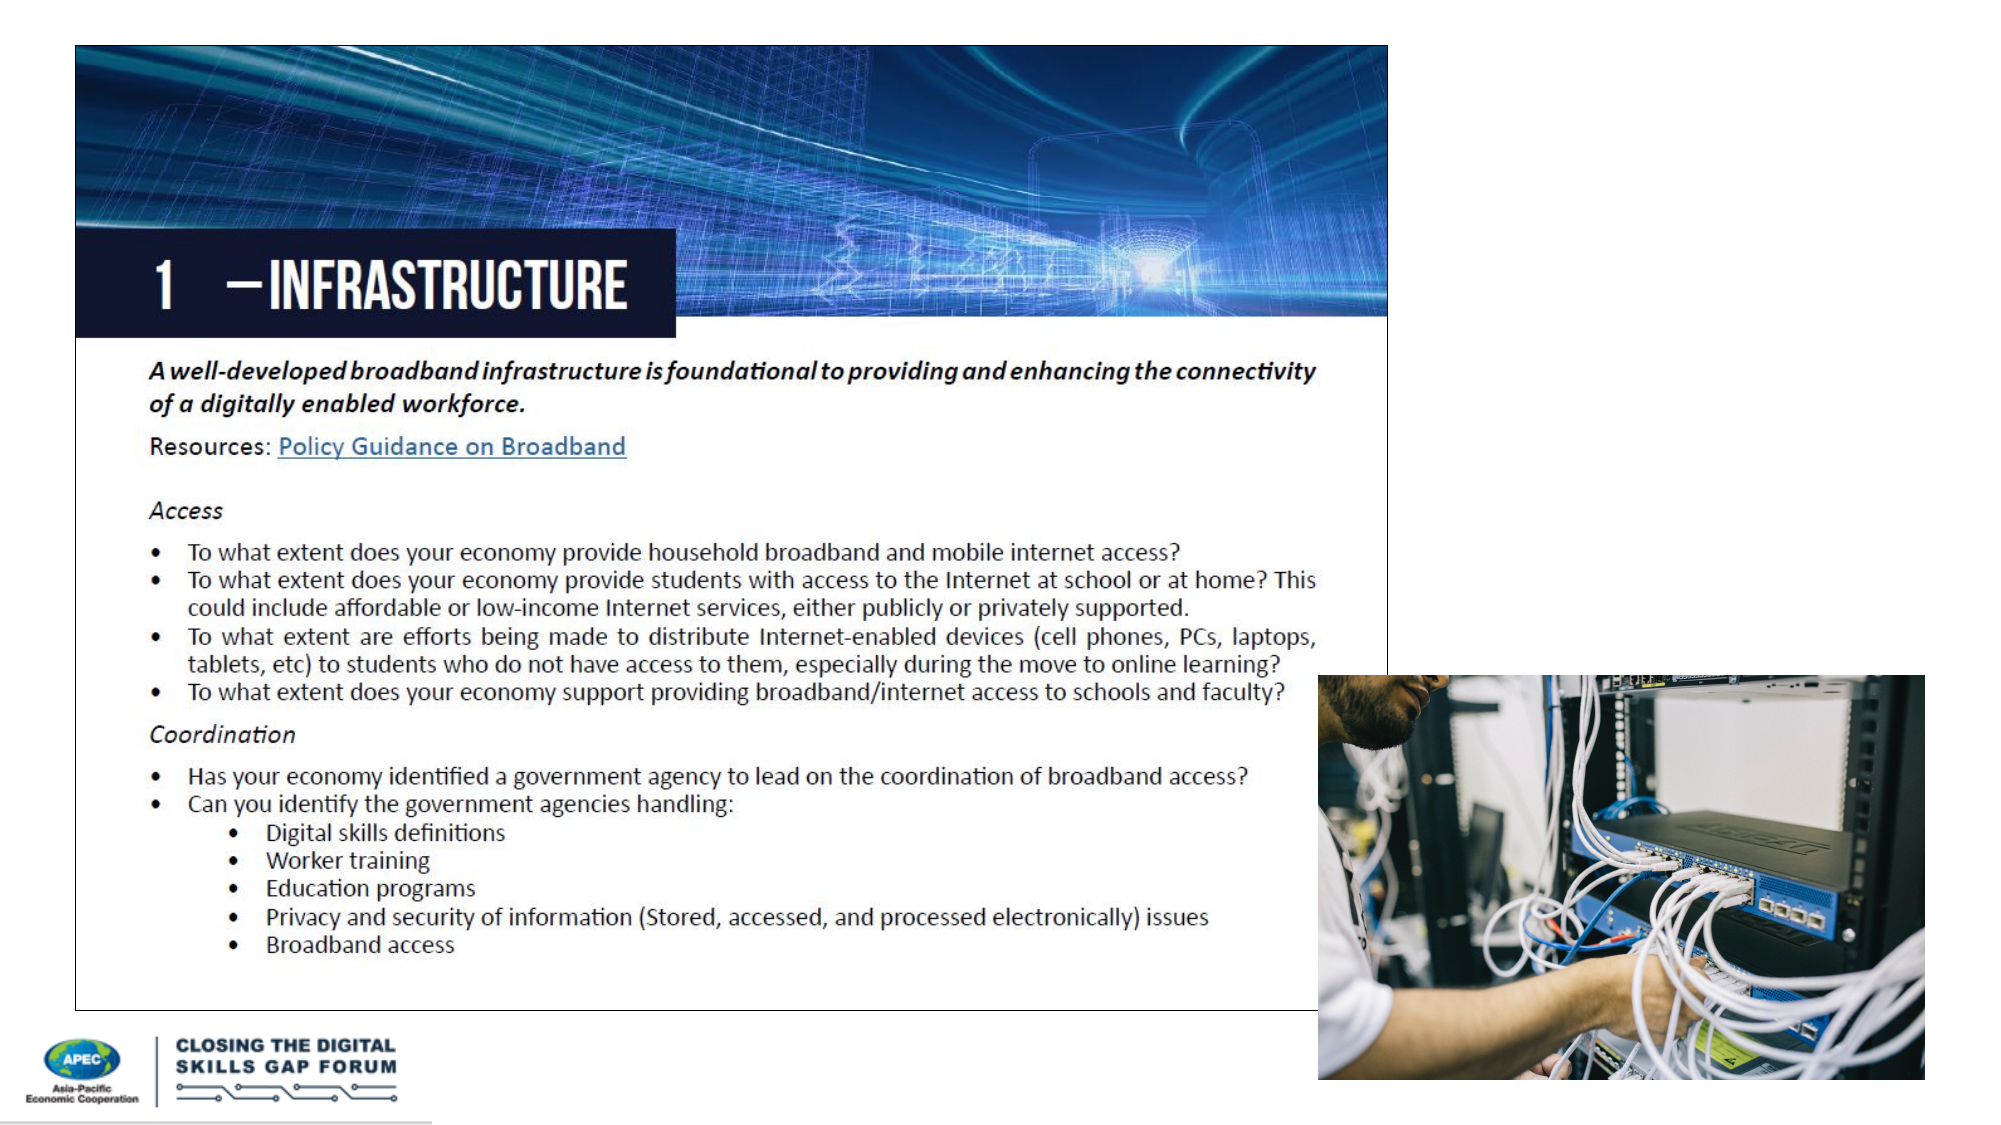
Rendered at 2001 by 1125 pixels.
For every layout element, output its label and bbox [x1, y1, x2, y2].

text_box [74, 45, 1925, 1080]
picture [0, 1010, 432, 1125]
